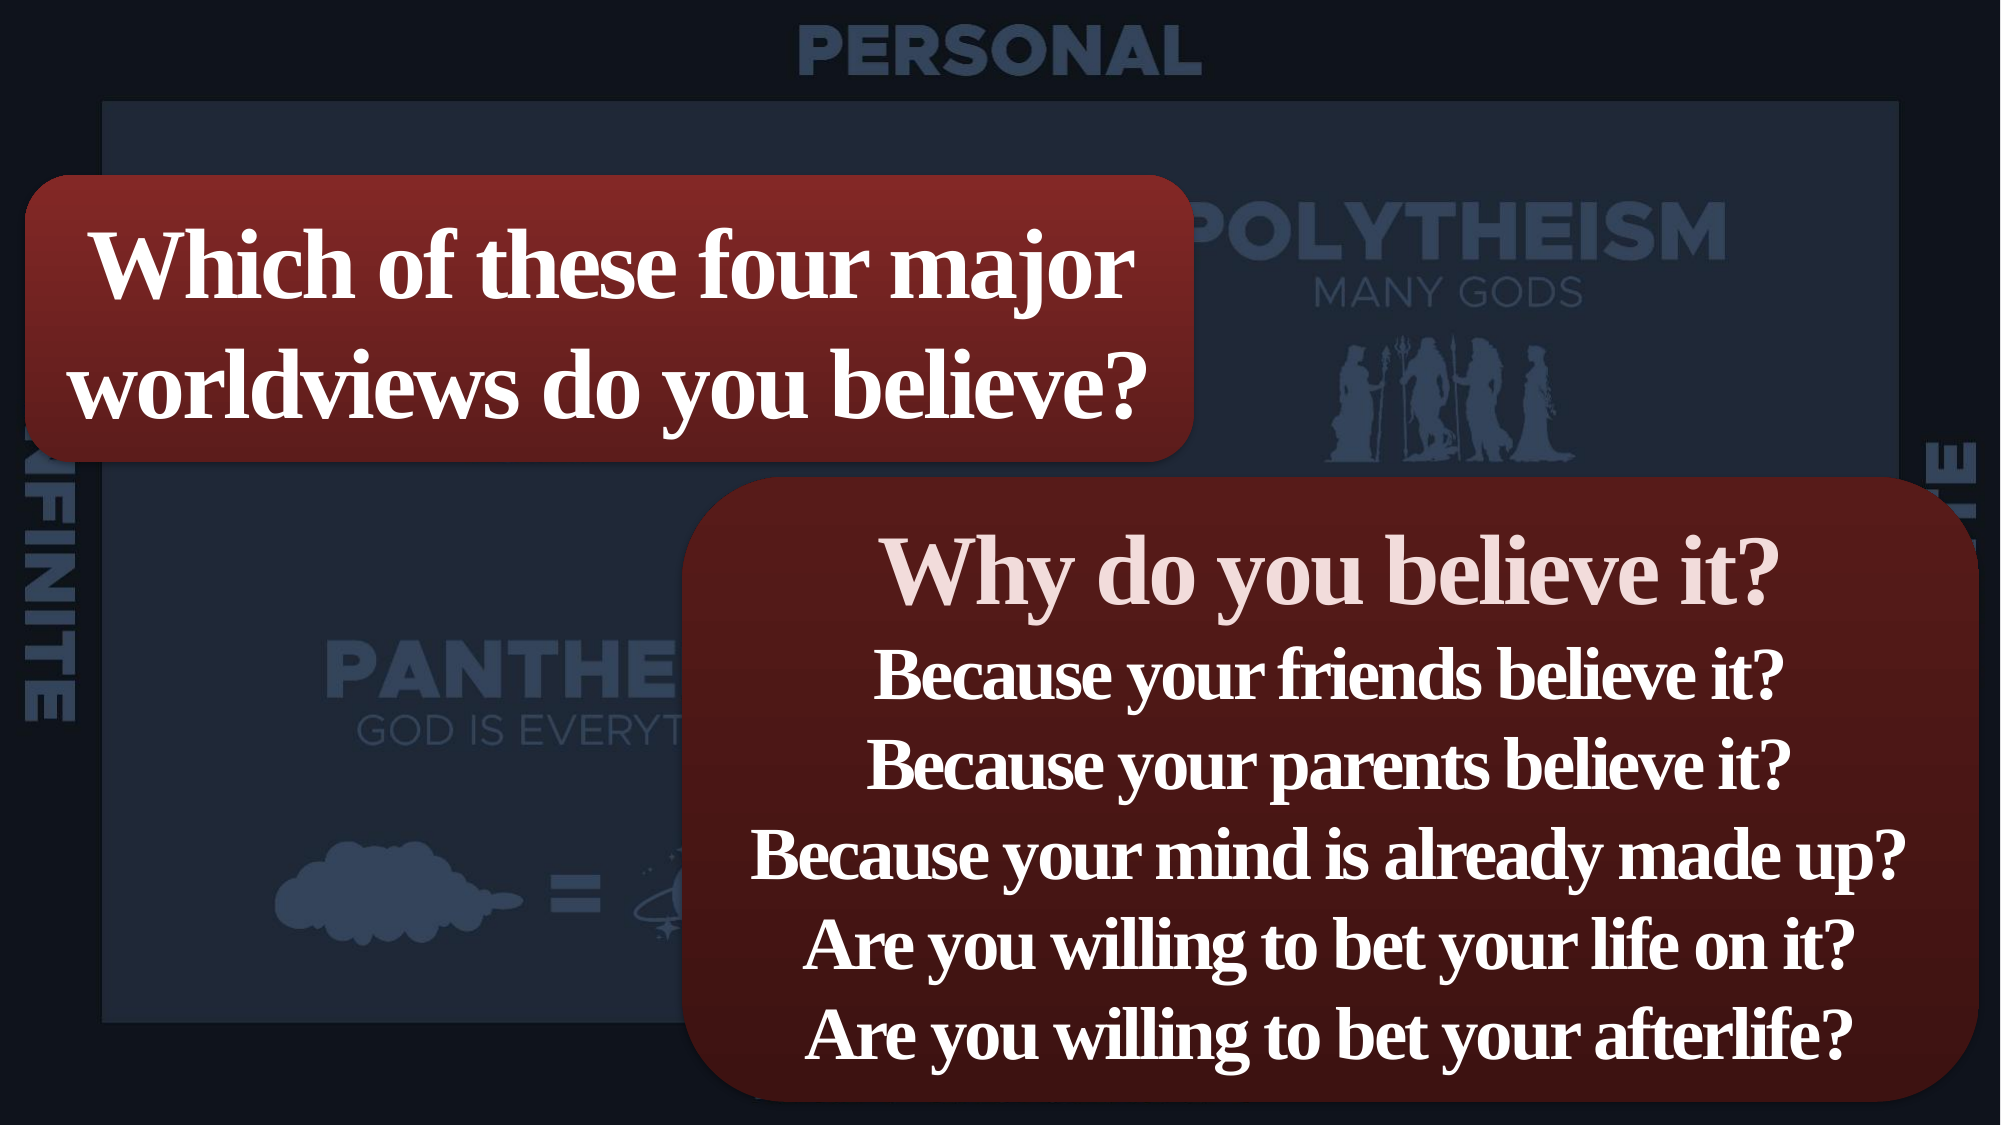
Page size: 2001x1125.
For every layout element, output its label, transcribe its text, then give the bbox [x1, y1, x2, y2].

text_box Which of these four major worldviews do you believe? [22, 172, 1196, 465]
picture [0, 0, 2001, 1125]
text_box Why do you believe it? Because your friends believe it? Because your parents believe it? Because your mind is already made up? Are you willing to bet your life on it? Are you willing to bet your afterlife? [679, 474, 1982, 1104]
